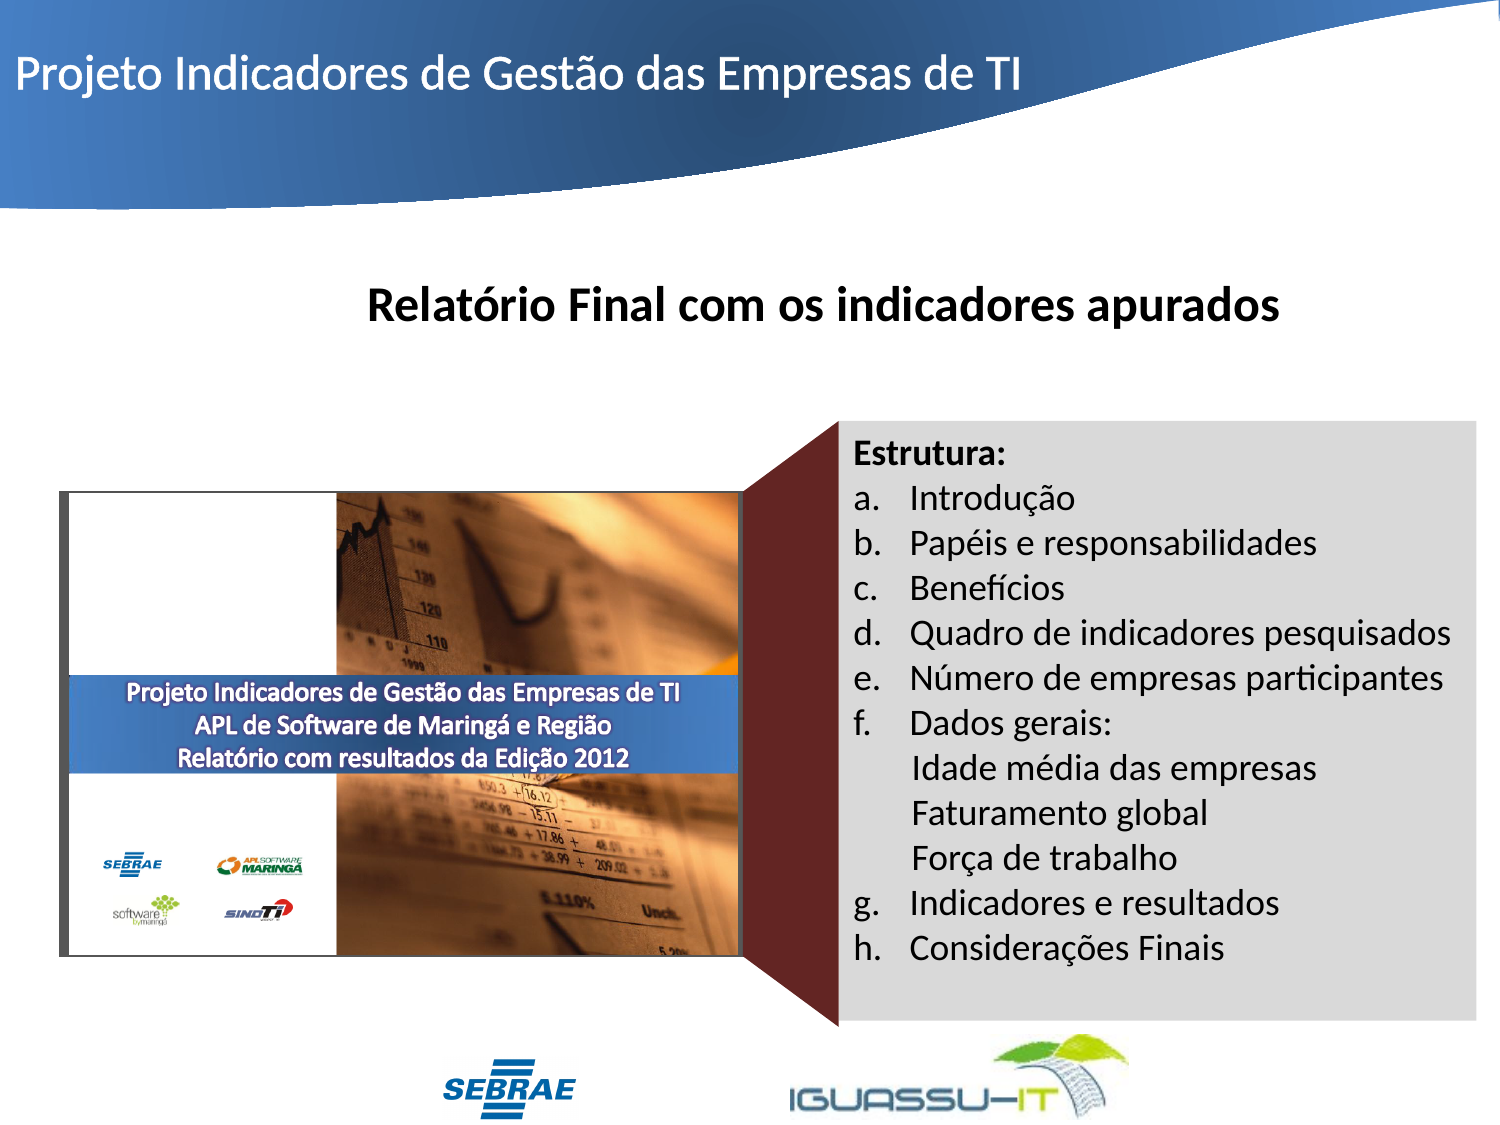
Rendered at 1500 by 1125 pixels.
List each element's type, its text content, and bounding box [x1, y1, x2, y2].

picture [790, 1034, 1129, 1120]
text_box Relatório Final com os indicadores apurados [352, 264, 1297, 340]
text_box [742, 419, 841, 1029]
text_box Estrutura: Introdução Papéis e responsabilidades Benefícios Quadro de indicadores pesquisados Número de empresas participantes Dados gerais: Idade média das empresas Faturamento global Força de trabalho Indicadores e resultados Considerações Finais [841, 420, 1477, 1021]
text_box Projeto Indicadores de Gestão das Empresas de TI [0, 0, 1500, 212]
picture [59, 490, 746, 957]
picture [442, 1056, 579, 1120]
